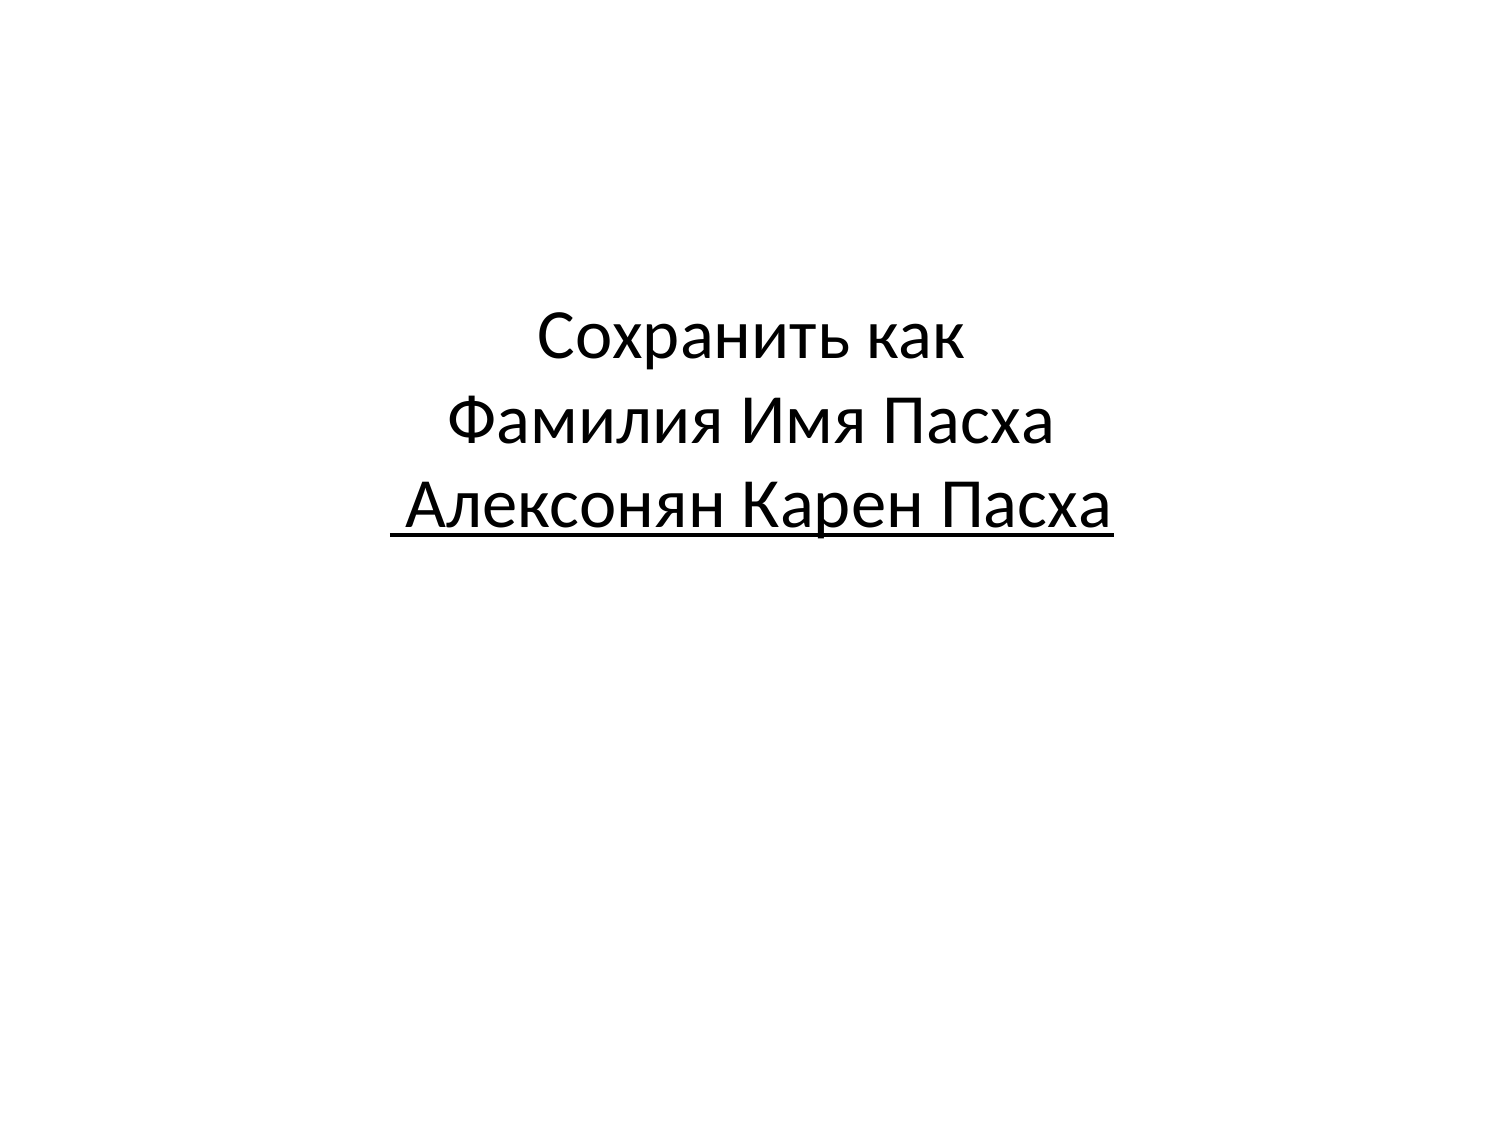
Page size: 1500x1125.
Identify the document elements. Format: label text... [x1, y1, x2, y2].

title Сохранить как Фамилия Имя Пасха Алексонян Карен Пасха [76, 278, 1427, 551]
